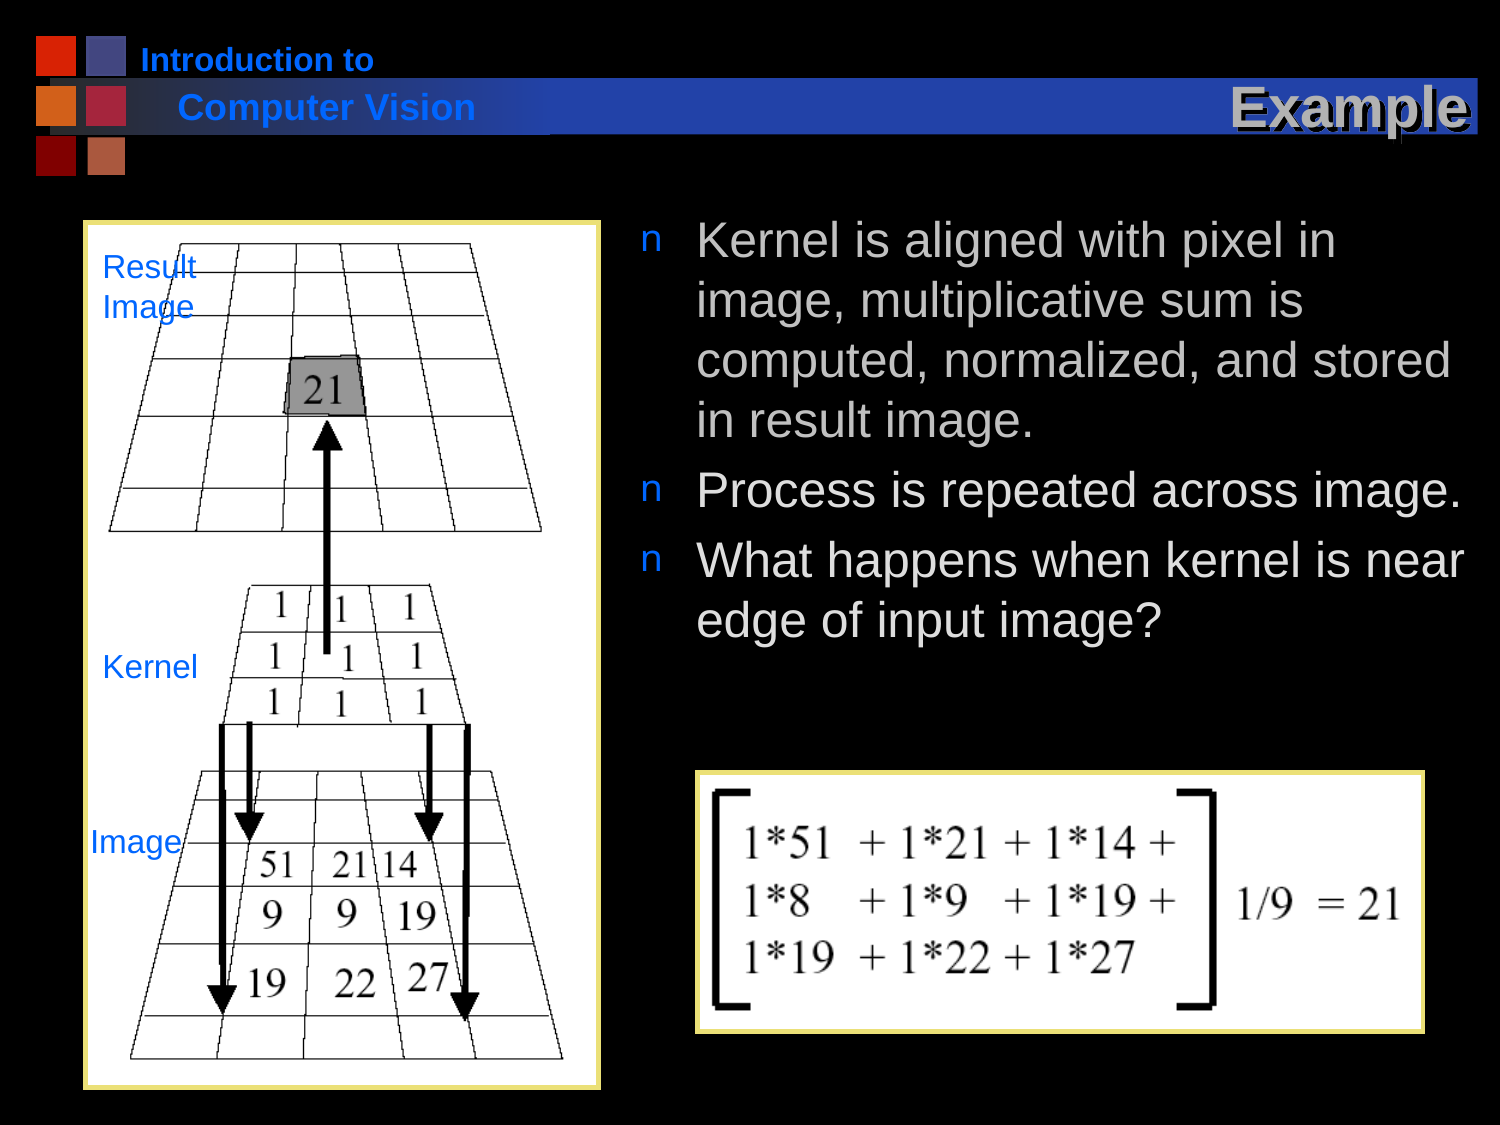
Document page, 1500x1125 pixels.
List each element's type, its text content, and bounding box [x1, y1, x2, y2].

picture [87, 224, 597, 1086]
list Kernel is aligned with pixel in image, multiplicative sum is computed, normalized, and stored in result image. Process is repeated across image. What happens when kernel is near edge of input image? [624, 199, 1500, 589]
picture [699, 774, 1421, 1030]
title Example [1210, 46, 1488, 148]
text_box Image [75, 812, 82, 868]
